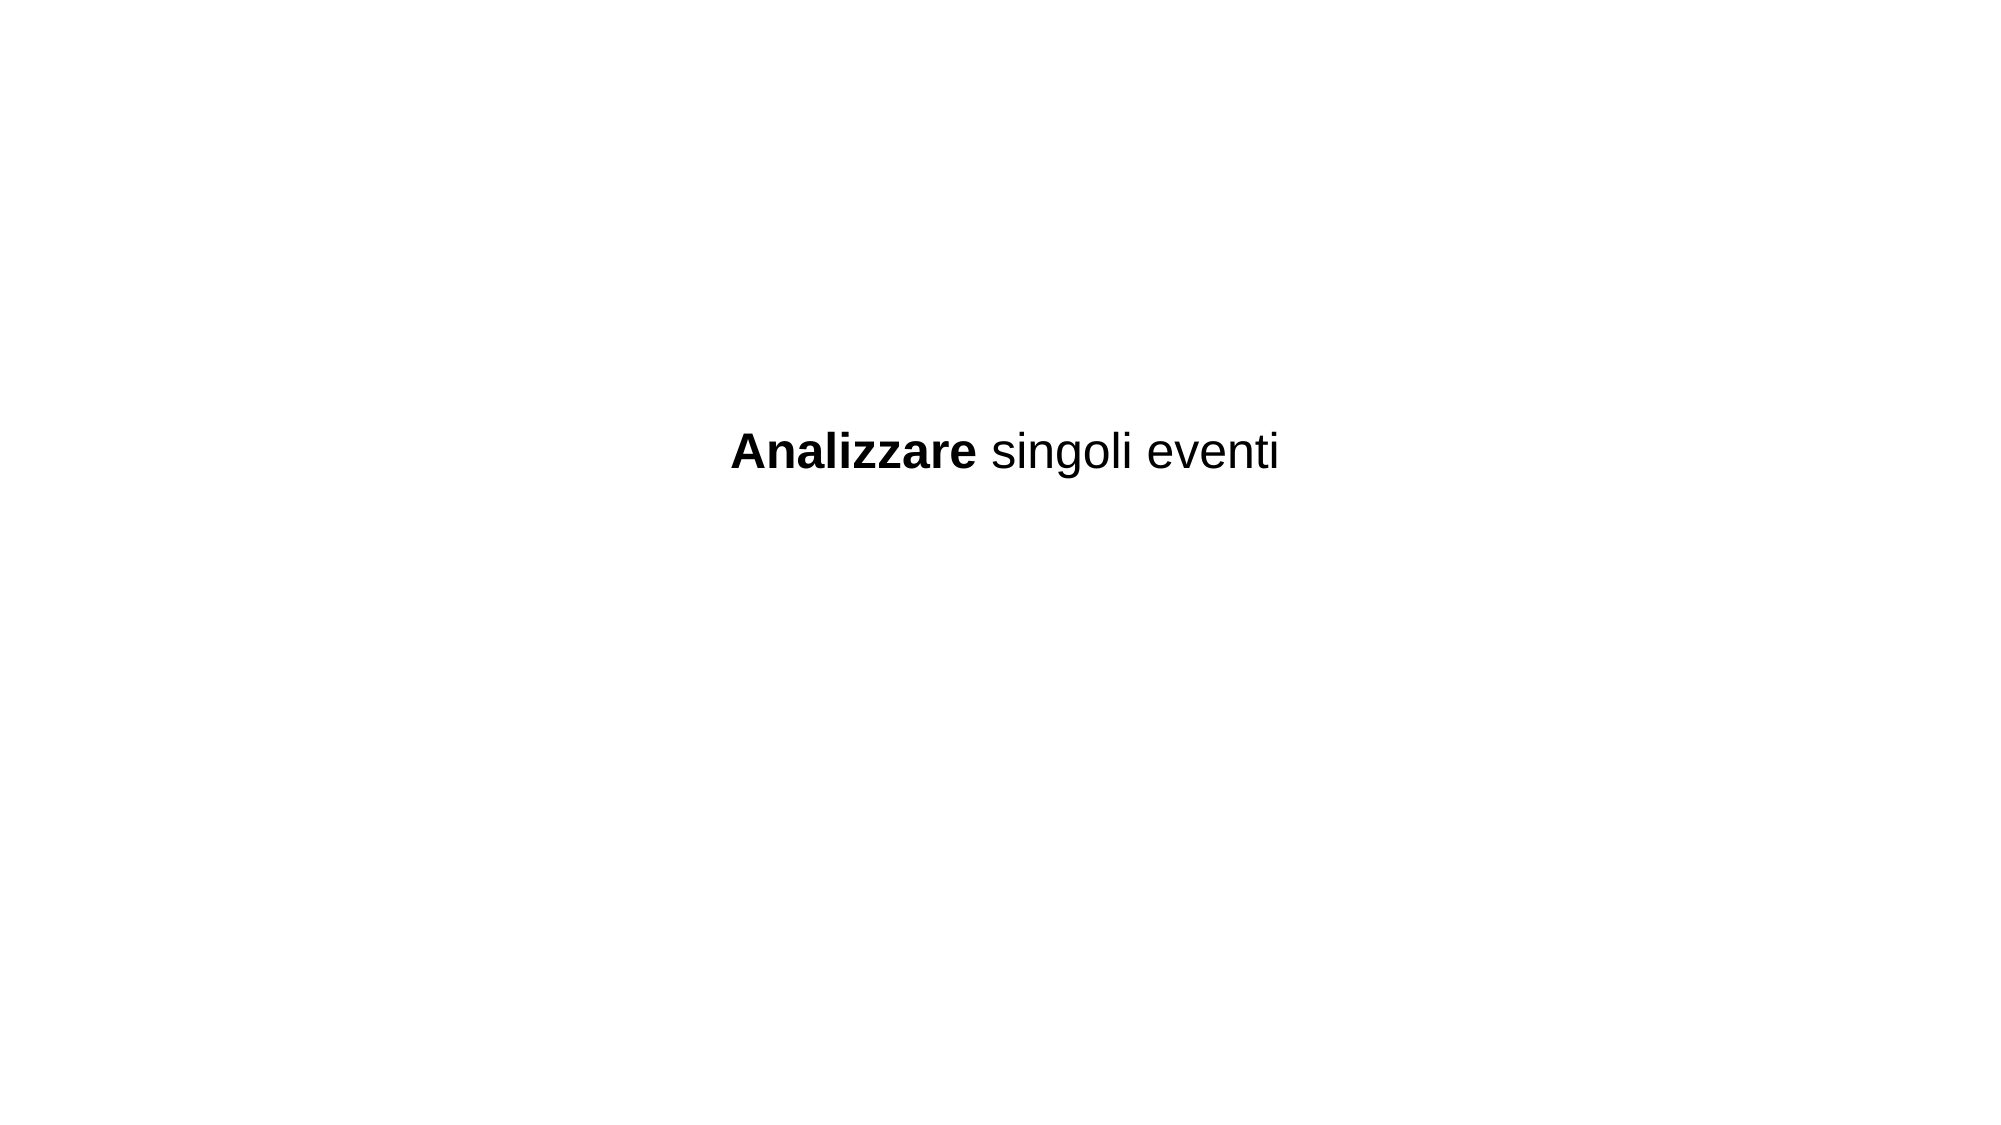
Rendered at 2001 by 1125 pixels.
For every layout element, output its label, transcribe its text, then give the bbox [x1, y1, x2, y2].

text_box Analizzare singoli eventi [705, 411, 1295, 636]
